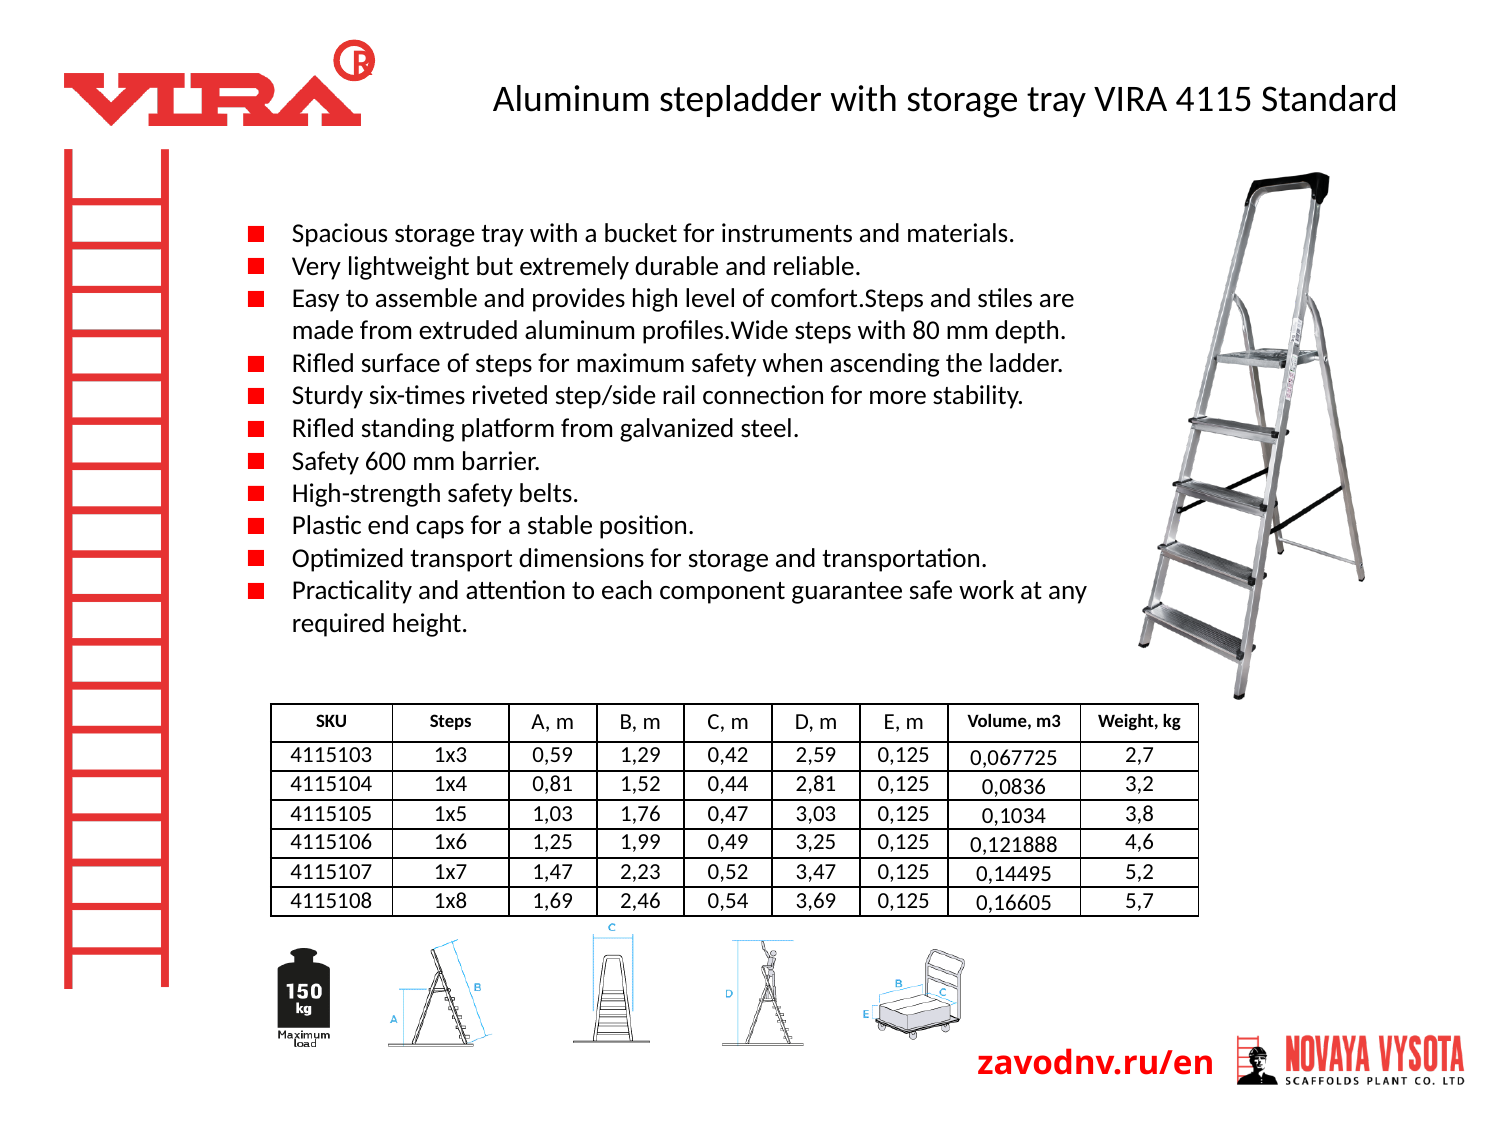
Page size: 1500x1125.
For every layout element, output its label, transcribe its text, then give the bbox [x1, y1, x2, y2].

table_cell 1,47 [510, 859, 596, 886]
picture [244, 449, 264, 469]
table_cell 0,49 [685, 830, 771, 857]
table_header Steps [393, 705, 508, 741]
picture [1138, 172, 1365, 701]
text_box Spacious storage tray with a bucket for instruments and materials. Very lightweight but extremely durable and reliable. Easy to assemble and provides high level of comfort. Steps and stiles are made from extruded aluminum profiles. Wide steps with 80 mm depth. Rifled surface of steps for maximum safety when ascending the ladder. Sturdy six-times riveted step/side rail connection for more stability. Rifled standing platform from galvanized steel. Safety 600 mm barrier. High-strength safety belts. Plastic end caps for a stable position. Optimized transport dimensions for storage and transportation. Practicality and attention to each component guarantee safe work at any required height. [230, 208, 1127, 646]
table_cell 4115106 [272, 830, 392, 857]
table_header Volume, m3 [949, 705, 1080, 741]
table_cell 0,42 [685, 743, 771, 770]
table_cell 0,121888 [949, 830, 1080, 857]
table_cell 1,03 [510, 801, 596, 828]
table_cell 2,59 [773, 743, 859, 770]
text_box Aluminum stepladder with storage tray VIRA 4115 Standard [478, 66, 1435, 127]
picture [244, 352, 264, 372]
table_cell 0,1034 [949, 801, 1080, 828]
table_cell 1x8 [393, 888, 508, 915]
picture [244, 417, 264, 437]
table_cell 0,125 [861, 830, 947, 857]
table_cell 4115107 [272, 859, 392, 886]
picture [244, 546, 264, 566]
picture [244, 579, 264, 599]
table_cell 2,7 [1081, 743, 1198, 770]
table_cell 2,81 [773, 772, 859, 799]
picture [244, 254, 264, 274]
table_cell 0,067725 [949, 743, 1080, 770]
picture [244, 482, 264, 501]
table_header C, m [685, 705, 771, 741]
table_cell 2,23 [598, 859, 683, 886]
table_cell 1x5 [393, 801, 508, 828]
table_cell 1x6 [393, 830, 508, 857]
table_header D, m [773, 705, 859, 741]
table_cell 3,8 [1081, 801, 1198, 828]
table_cell 1x7 [393, 859, 508, 886]
table_cell 0,44 [685, 772, 771, 799]
table_cell 1x3 [393, 743, 508, 770]
table_cell 4115108 [272, 888, 392, 915]
table_cell 2,46 [598, 888, 683, 915]
table_header Weight, kg [1081, 705, 1198, 741]
table_cell 3,2 [1081, 772, 1198, 799]
table_cell 5,2 [1081, 859, 1198, 886]
table_cell 3,25 [773, 830, 859, 857]
table_cell 0,47 [685, 801, 771, 828]
picture [64, 149, 189, 989]
picture [244, 287, 264, 307]
table_header E, m [861, 705, 947, 741]
table_cell 1,29 [598, 743, 683, 770]
table_header B, m [598, 705, 683, 741]
table_cell 3,69 [773, 888, 859, 915]
table_cell 1,99 [598, 830, 683, 857]
table_cell 3,47 [773, 859, 859, 886]
table_cell 0,59 [510, 743, 596, 770]
picture [244, 384, 264, 404]
text_box zavodnv.ru/en [962, 1034, 1217, 1089]
table_cell 0,16605 [949, 888, 1080, 915]
picture [1222, 1021, 1479, 1103]
table_cell 5,7 [1081, 888, 1198, 915]
table_cell 1,76 [598, 801, 683, 828]
picture [244, 514, 264, 534]
table_cell 0,125 [861, 772, 947, 799]
table_cell 4115104 [272, 772, 392, 799]
picture [277, 923, 966, 1048]
table_cell 0,0836 [949, 772, 1080, 799]
table_cell 4,6 [1081, 830, 1198, 857]
table_cell 0,125 [861, 859, 947, 886]
table_cell 4115105 [272, 801, 392, 828]
table_cell 1x4 [393, 772, 508, 799]
table_cell 3,03 [773, 801, 859, 828]
table_cell 1,52 [598, 772, 683, 799]
table_cell 0,81 [510, 772, 596, 799]
table_header A, m [510, 705, 596, 741]
table_cell 1,25 [510, 830, 596, 857]
table_cell 0,125 [861, 743, 947, 770]
table_cell 0,125 [861, 888, 947, 915]
table_cell 4115103 [272, 743, 392, 770]
table_header SKU [272, 705, 392, 741]
table_cell 0,125 [861, 801, 947, 828]
table_cell 0,52 [685, 859, 771, 886]
table_cell 0,14495 [949, 859, 1080, 886]
table_cell 0,54 [685, 888, 771, 915]
picture [244, 222, 264, 242]
table_cell 1,69 [510, 888, 596, 915]
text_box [64, 42, 373, 126]
